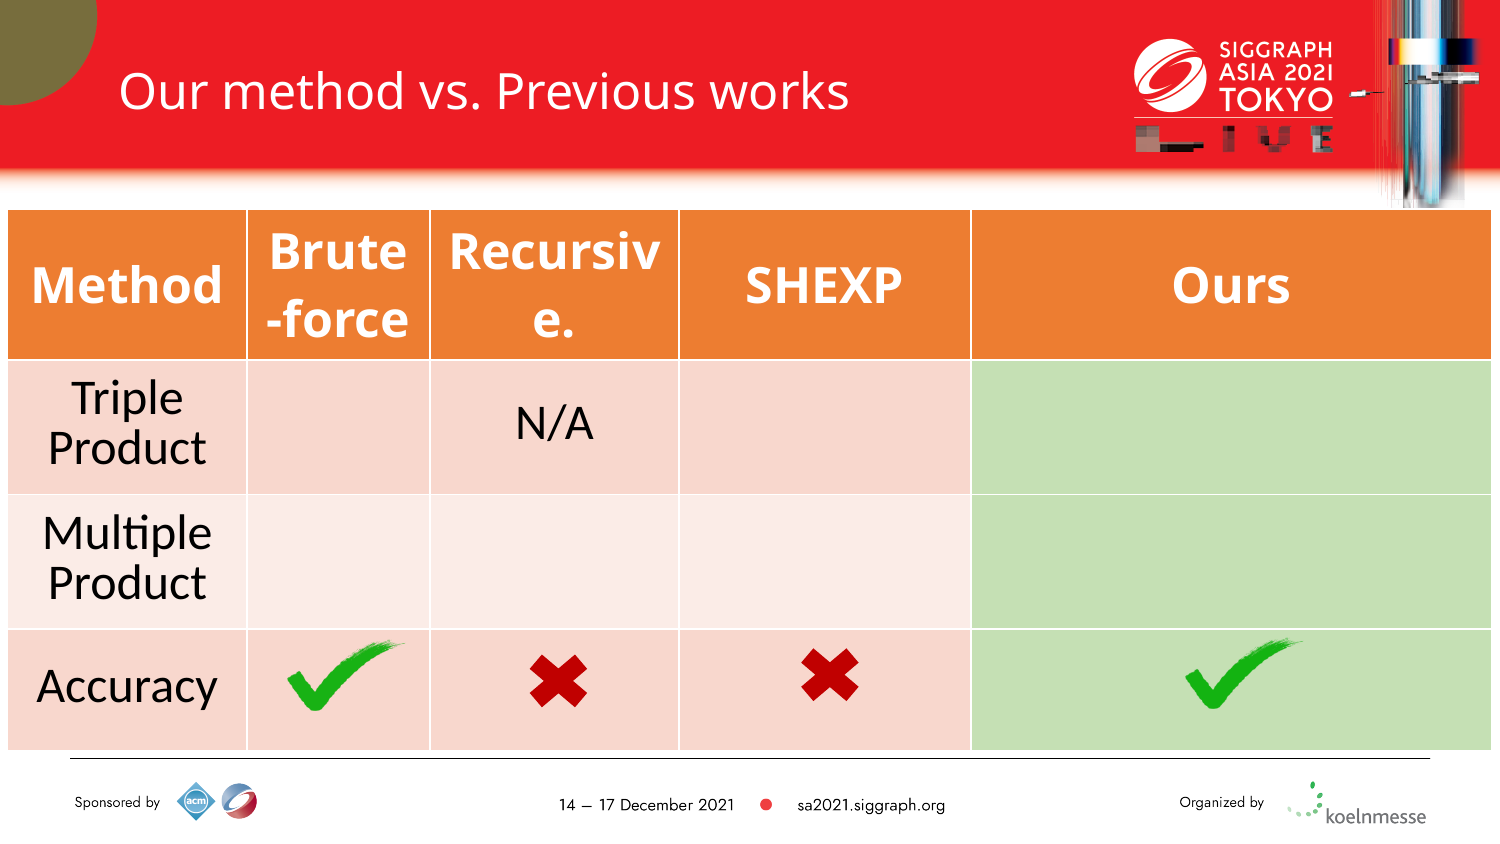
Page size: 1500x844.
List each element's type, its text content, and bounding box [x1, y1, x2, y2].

text_box [801, 648, 859, 702]
picture [0, 0, 1500, 844]
picture [287, 639, 406, 711]
text_box [529, 654, 588, 708]
text_box SH Triple Product [1493, 589, 1500, 686]
title Our method vs. Previous works [103, 44, 1092, 142]
picture [1185, 637, 1304, 709]
